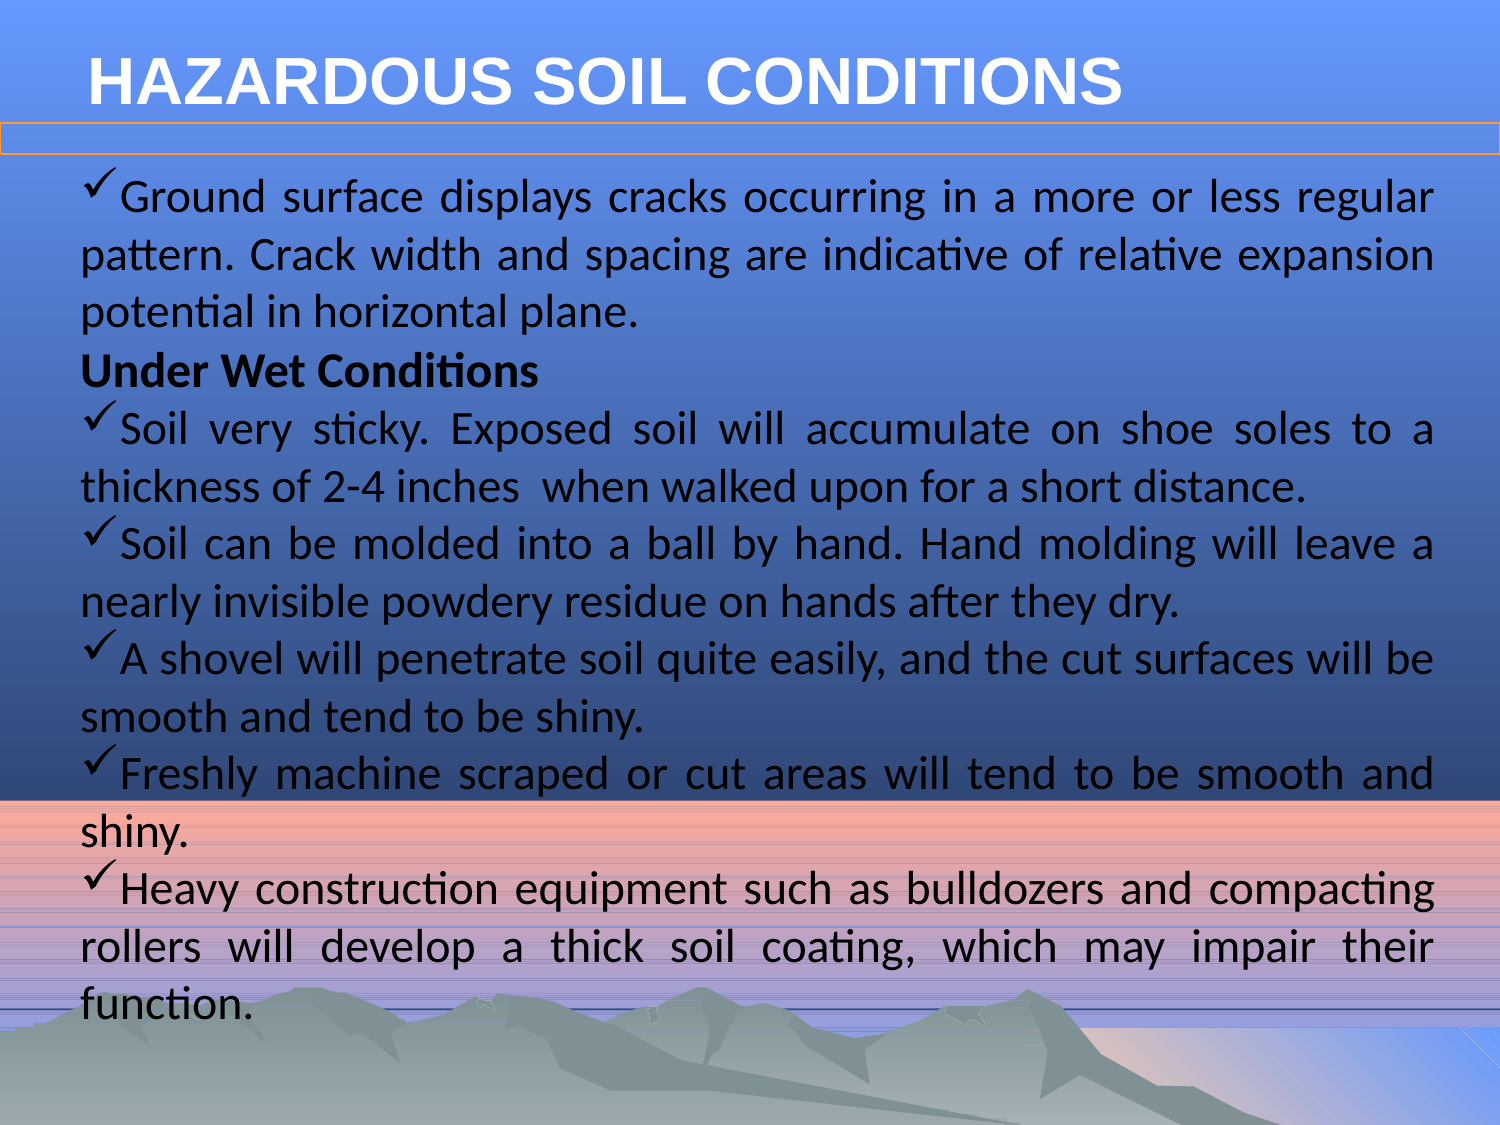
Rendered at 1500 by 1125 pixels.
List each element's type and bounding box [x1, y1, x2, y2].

title [87, 37, 1500, 119]
text_box [0, 0, 1500, 1125]
